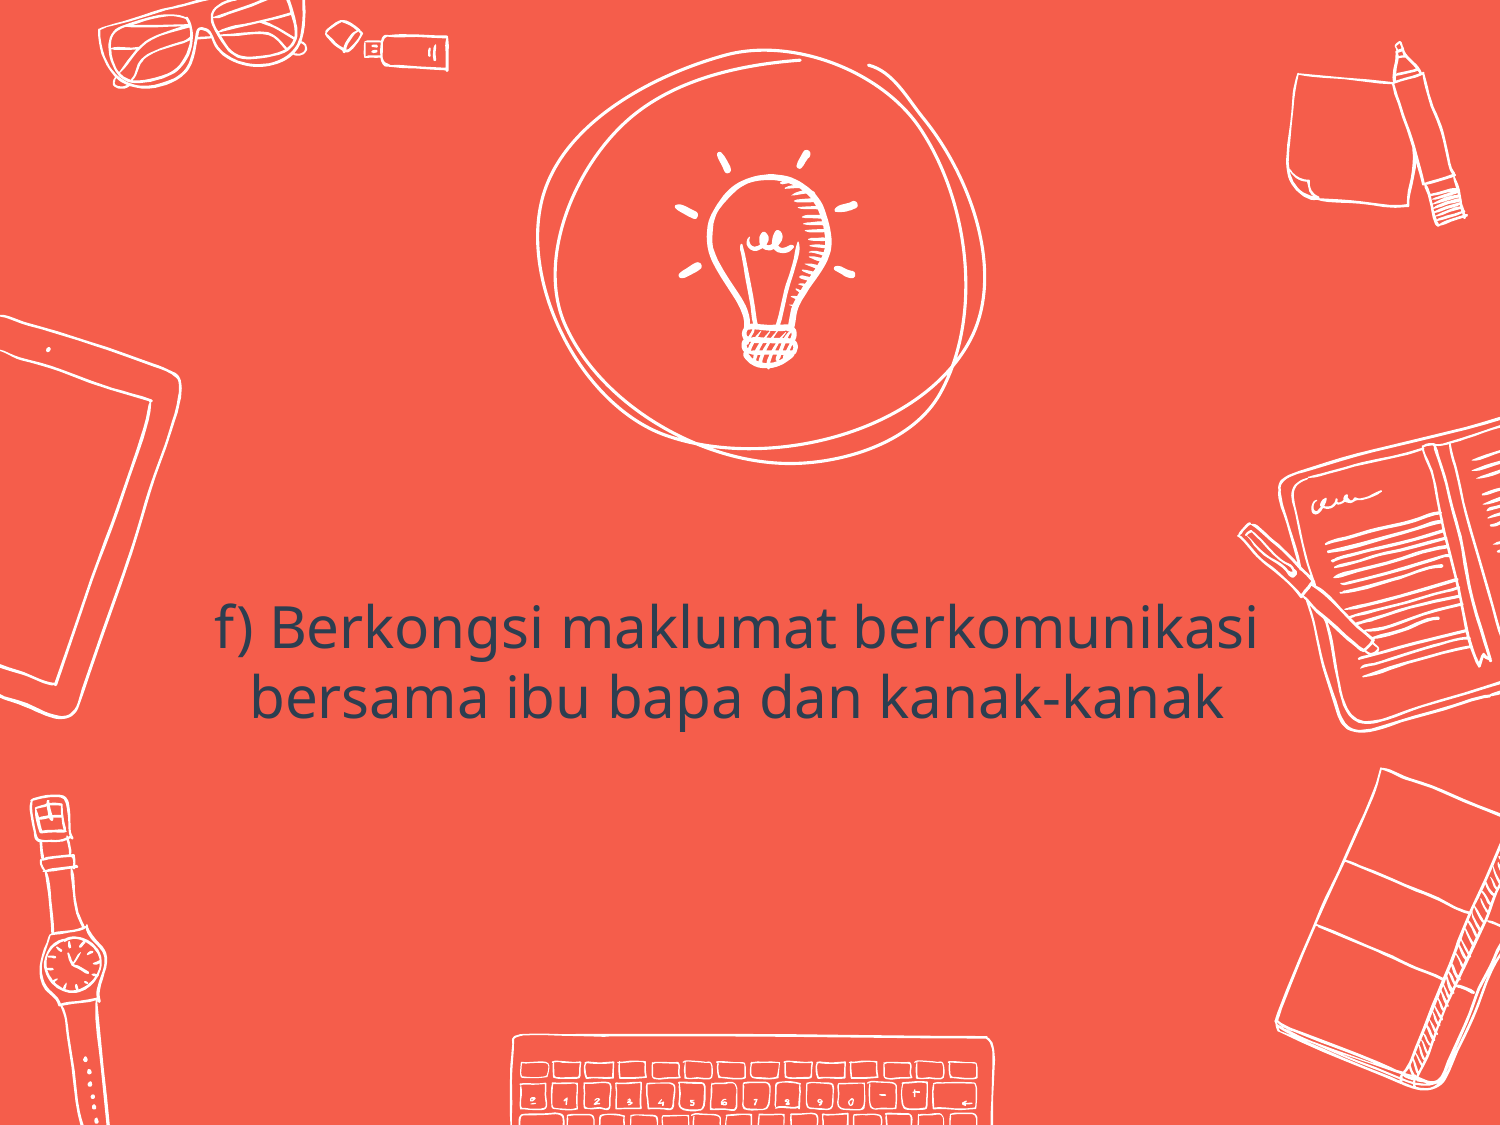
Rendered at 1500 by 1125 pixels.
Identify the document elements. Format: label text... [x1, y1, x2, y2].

text_box [678, 262, 702, 279]
text_box [833, 265, 856, 279]
text_box [717, 151, 731, 174]
text_box [796, 149, 811, 169]
text_box [706, 174, 832, 370]
text_box [537, 50, 985, 464]
text_box [834, 200, 858, 213]
subtitle f) Berkongsi maklumat berkomunikasi bersama ibu bapa dan kanak-kanak [137, 575, 1337, 747]
text_box [674, 204, 698, 219]
